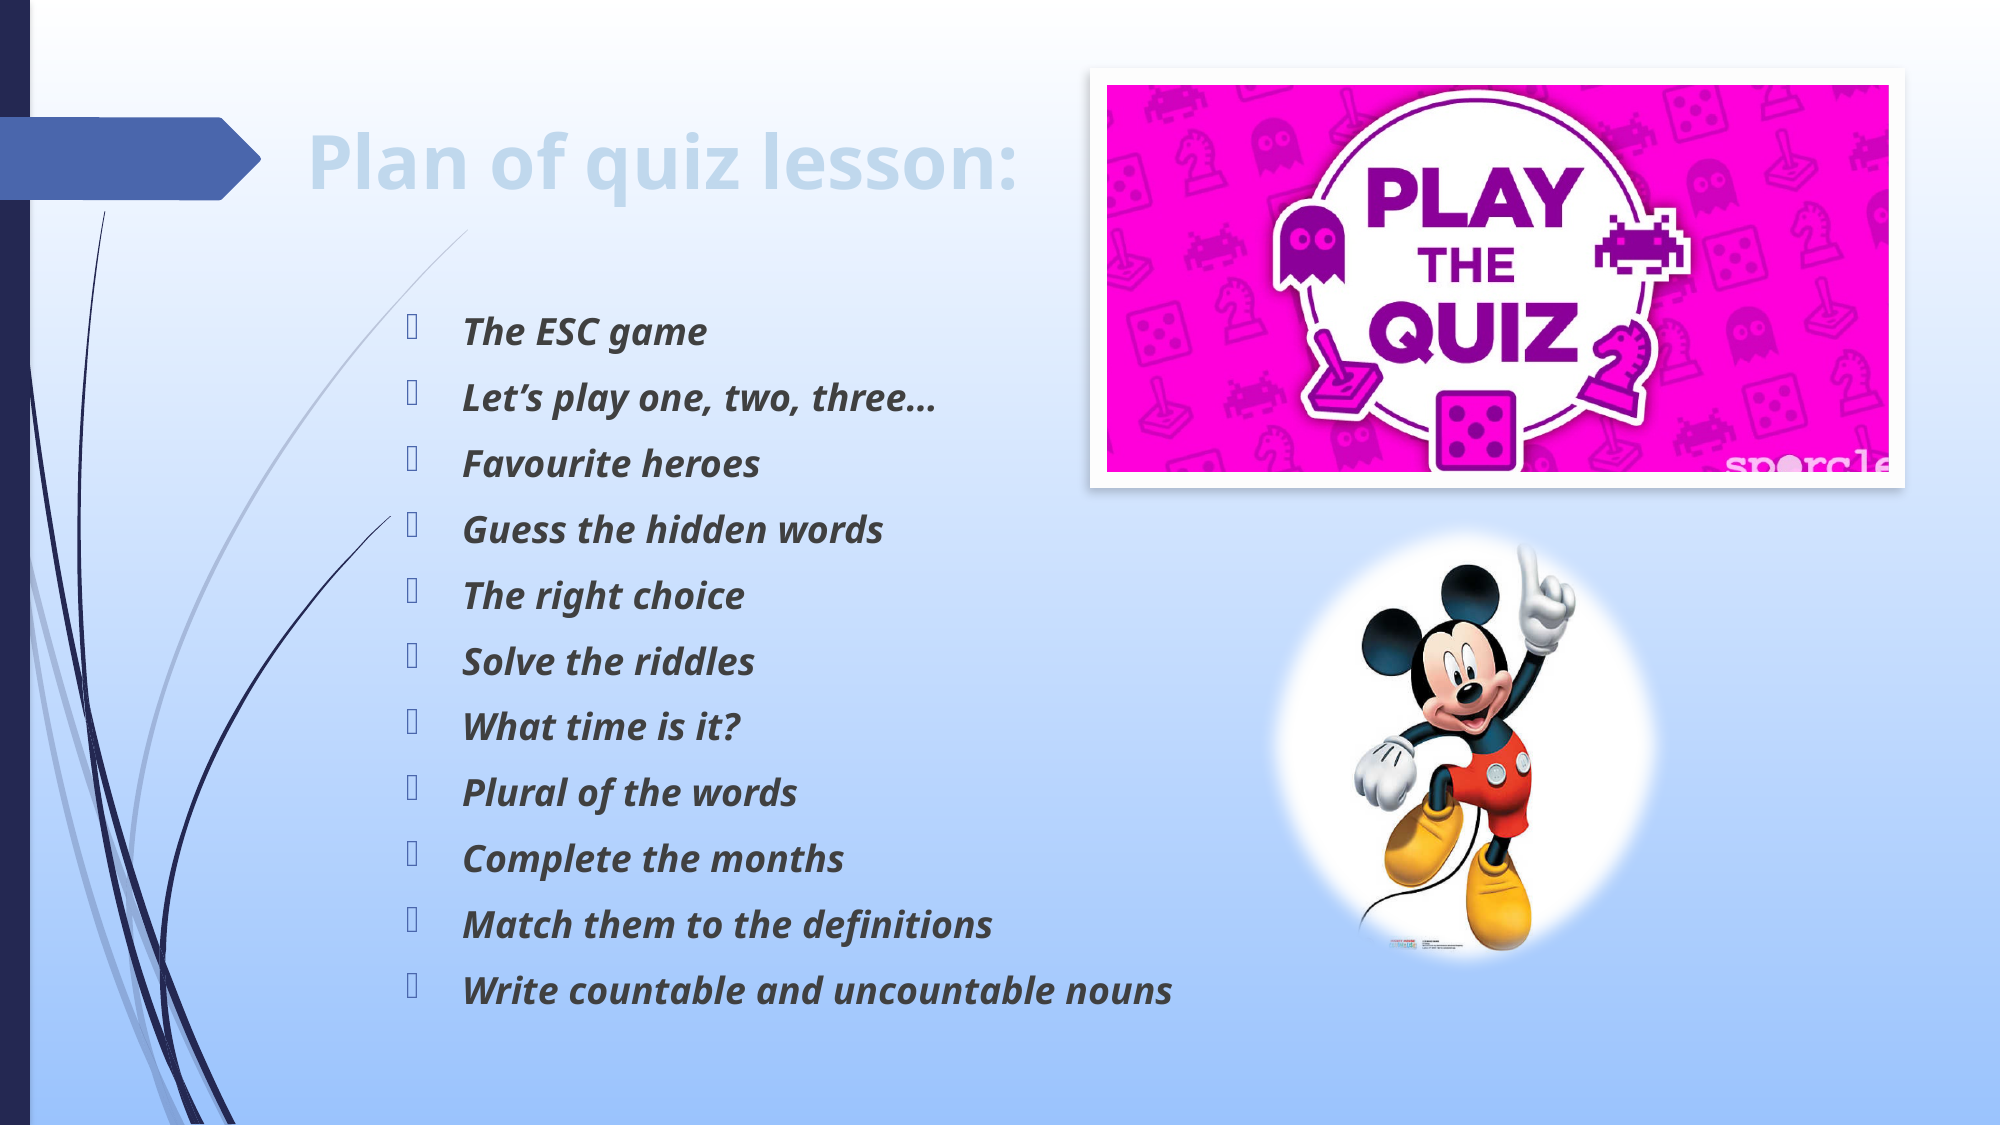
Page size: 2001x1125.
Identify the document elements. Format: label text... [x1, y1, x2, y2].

picture [1256, 513, 1674, 977]
list The ESC game Let’s play one, two, three… Favourite heroes Guess the hidden words The right choice Solve the riddles What time is it? Plural of the words Complete the months Match them to the definitions Write countable and uncountable nouns [390, 300, 1219, 1053]
title Plan of quiz lesson: [291, 107, 1081, 279]
picture [1106, 84, 1889, 472]
